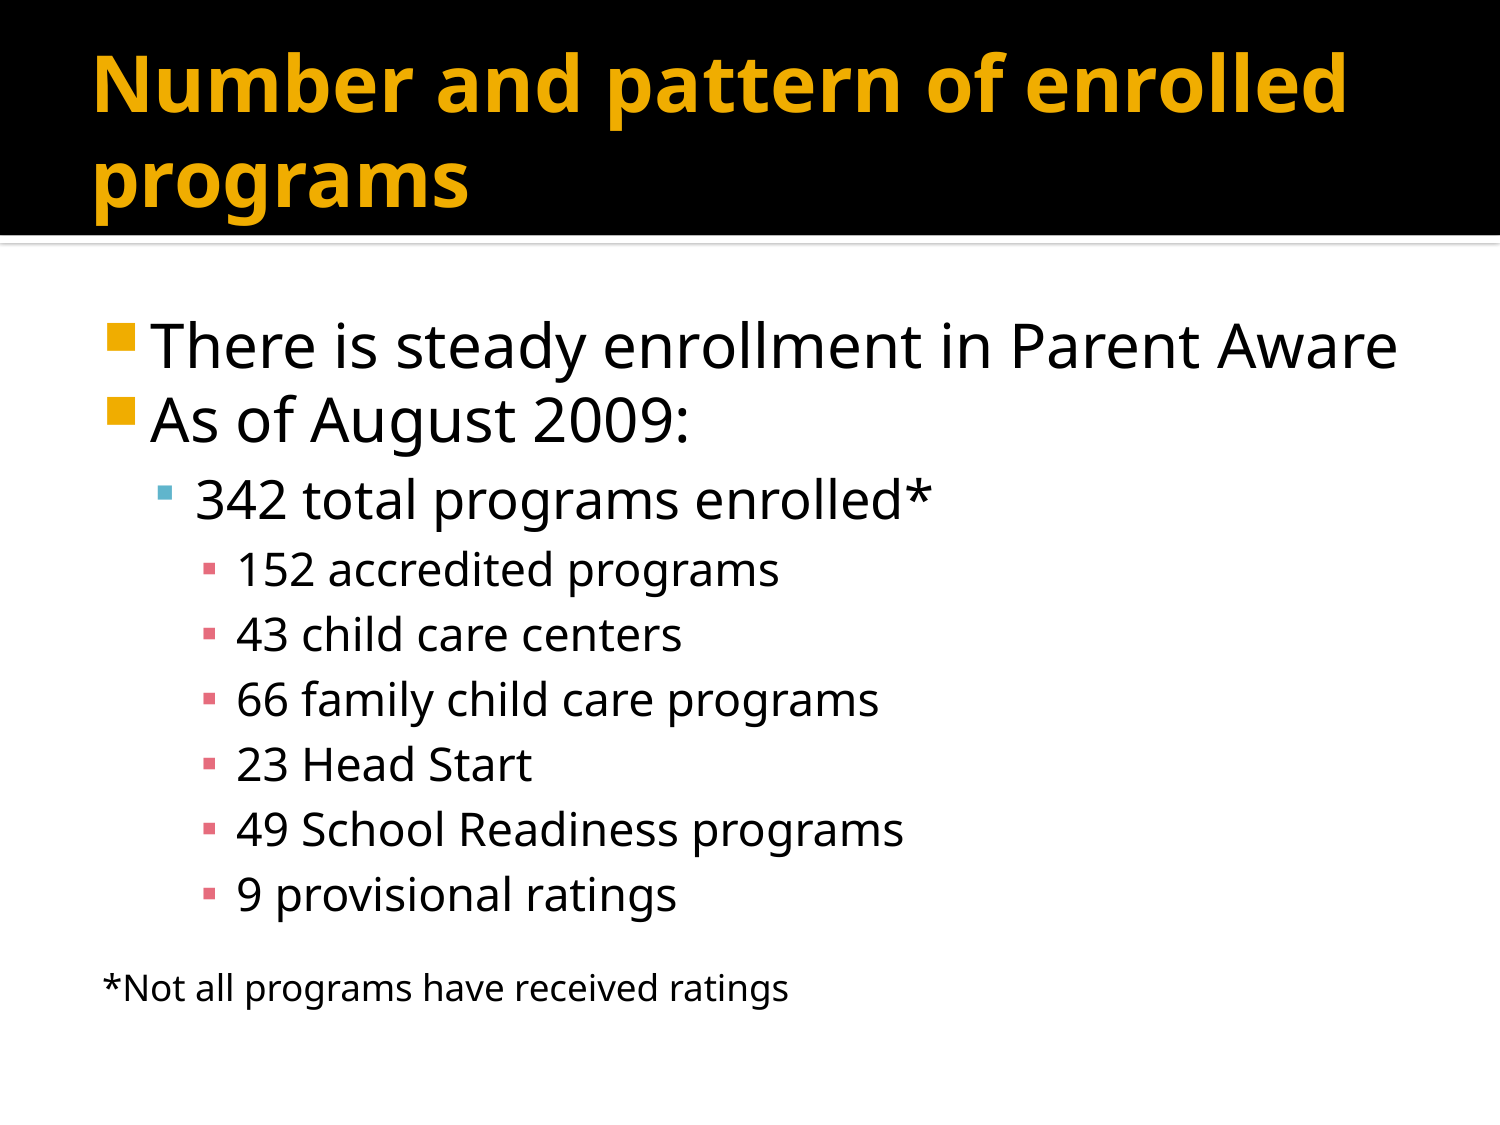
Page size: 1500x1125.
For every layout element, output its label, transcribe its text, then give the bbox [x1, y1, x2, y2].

title Number and pattern of enrolled programs [75, 25, 1425, 231]
list There is steady enrollment in Parent Aware As of August 2009: 342 total programs enrolled* 152 accredited programs 43 child care centers 66 family child care programs 23 Head Start 49 School Readiness programs 9 provisional ratings *Not all programs have received ratings [75, 291, 1425, 1050]
